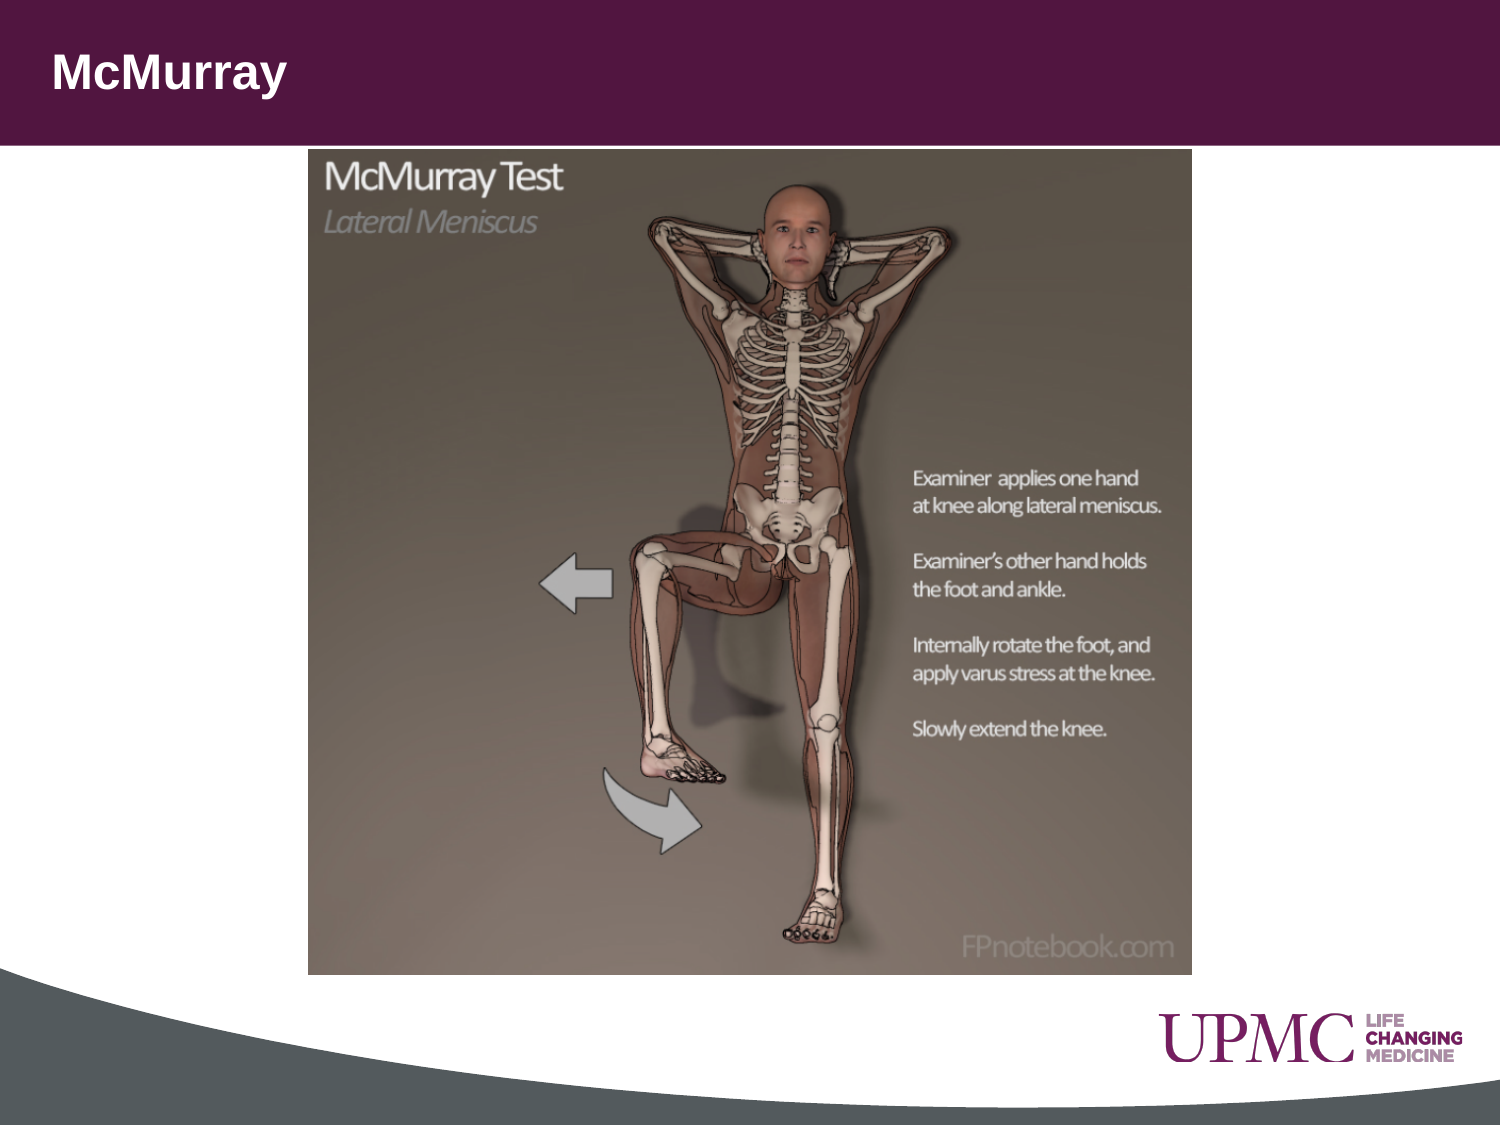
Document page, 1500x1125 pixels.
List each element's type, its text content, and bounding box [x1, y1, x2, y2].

picture [308, 149, 1192, 976]
title McMurray [36, 0, 1463, 142]
